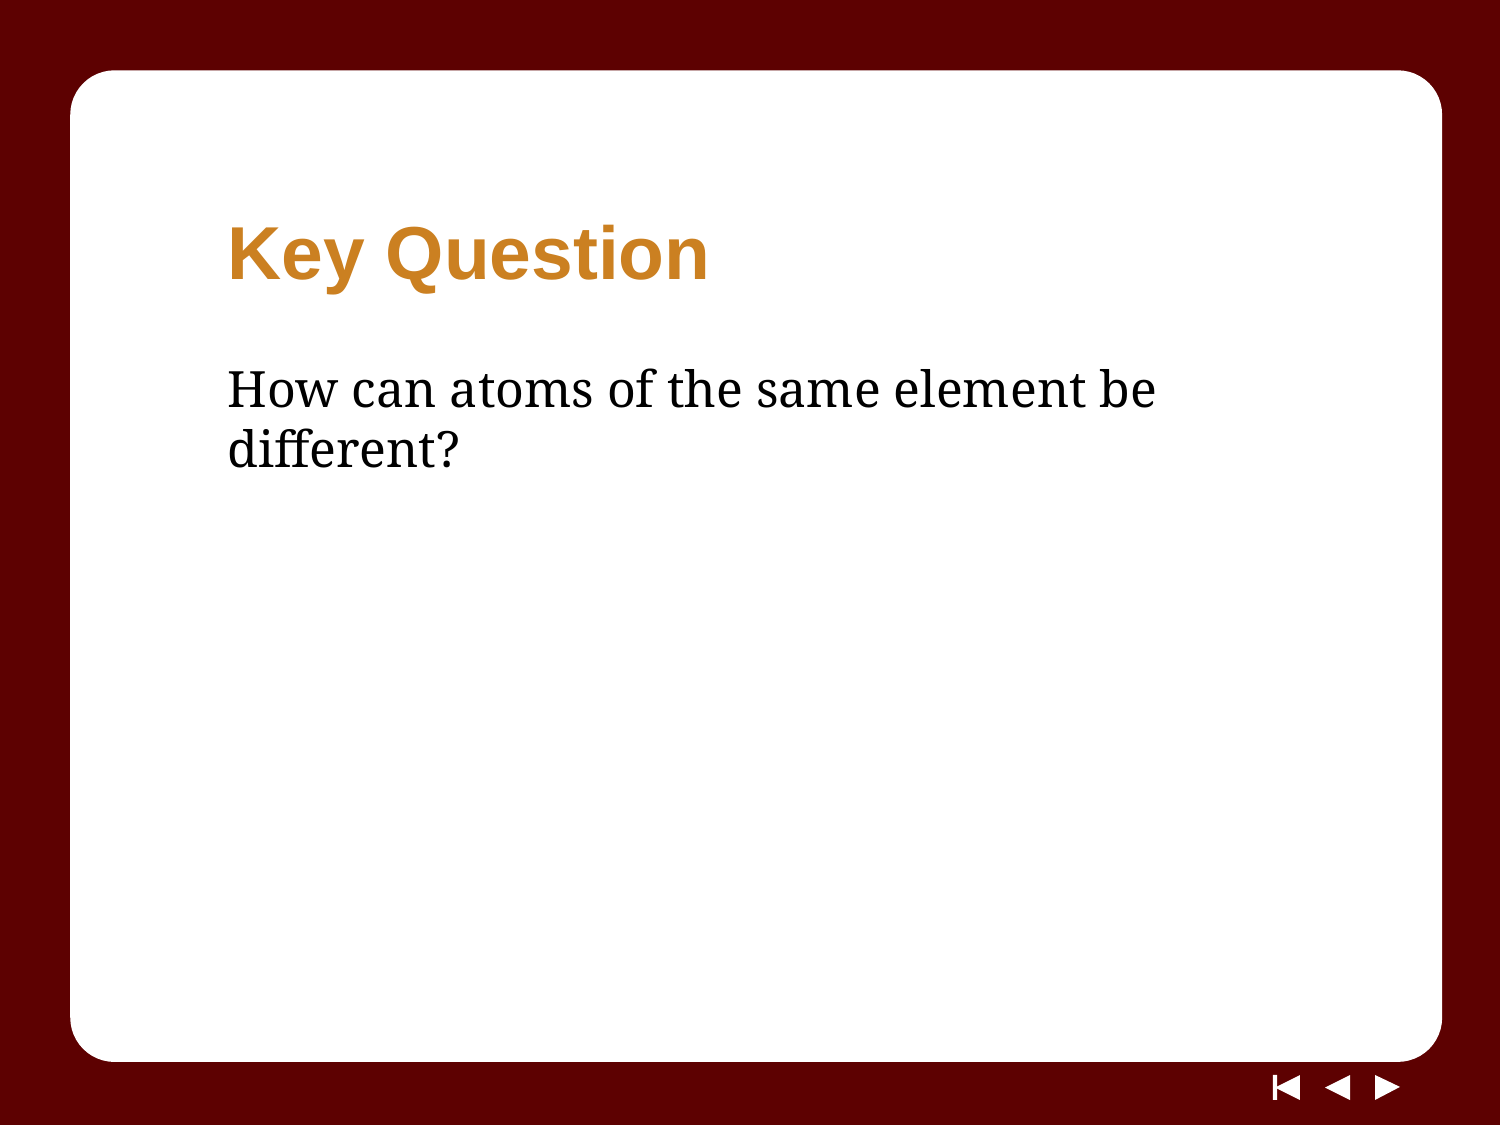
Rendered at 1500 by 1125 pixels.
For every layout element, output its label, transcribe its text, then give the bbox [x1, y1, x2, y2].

list How can atoms of the same element be different? [212, 350, 1388, 988]
title Key Question [212, 174, 1425, 325]
